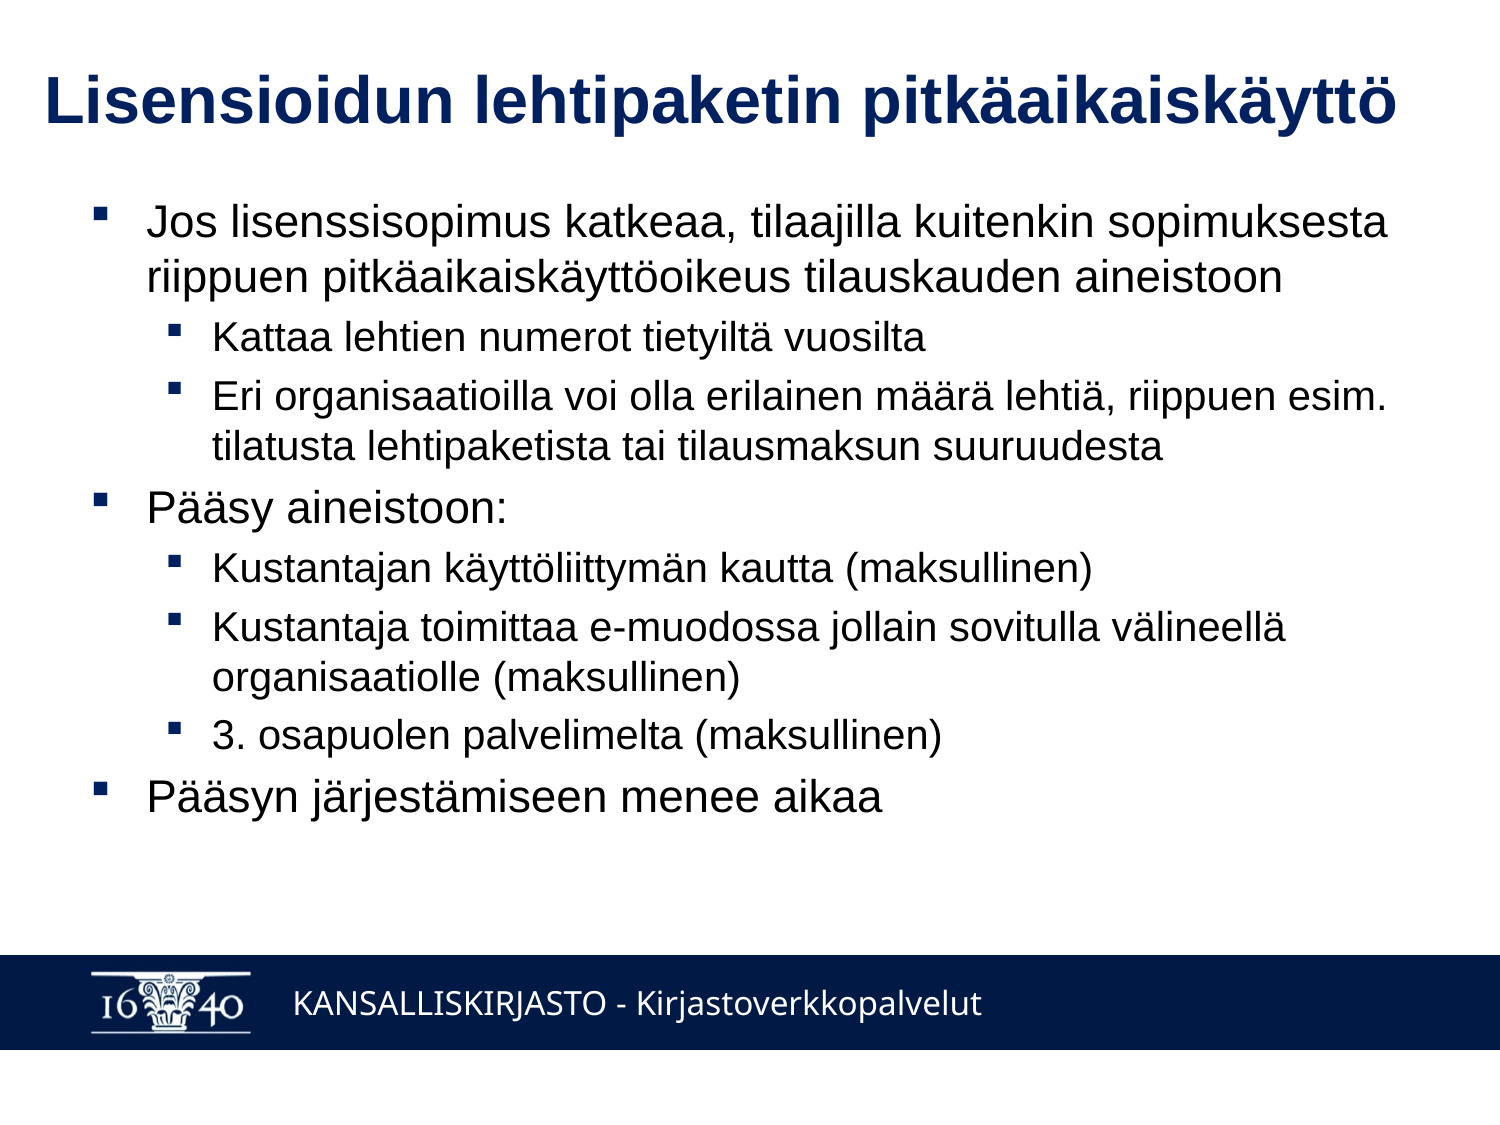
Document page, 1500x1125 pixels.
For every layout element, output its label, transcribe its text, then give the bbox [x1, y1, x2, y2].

picture [0, 955, 1500, 1050]
title Lisensioidun lehtipaketin pitkäaikaiskäyttö [29, 45, 1424, 149]
list Jos lisenssisopimus katkeaa, tilaajilla kuitenkin sopimuksesta riippuen pitkäaikaiskäyttöoikeus tilauskauden aineistoon Kattaa lehtien numerot tietyiltä vuosilta Eri organisaatioilla voi olla erilainen määrä lehtiä, riippuen esim. tilatusta lehtipaketista tai tilausmaksun suuruudesta Pääsy aineistoon: Kustantajan käyttöliittymän kautta (maksullinen) Kustantaja toimittaa e-muodossa jollain sovitulla välineellä organisaatiolle (maksullinen) 3. osapuolen palvelimelta (maksullinen) Pääsyn järjestämiseen menee aikaa [75, 184, 1425, 941]
